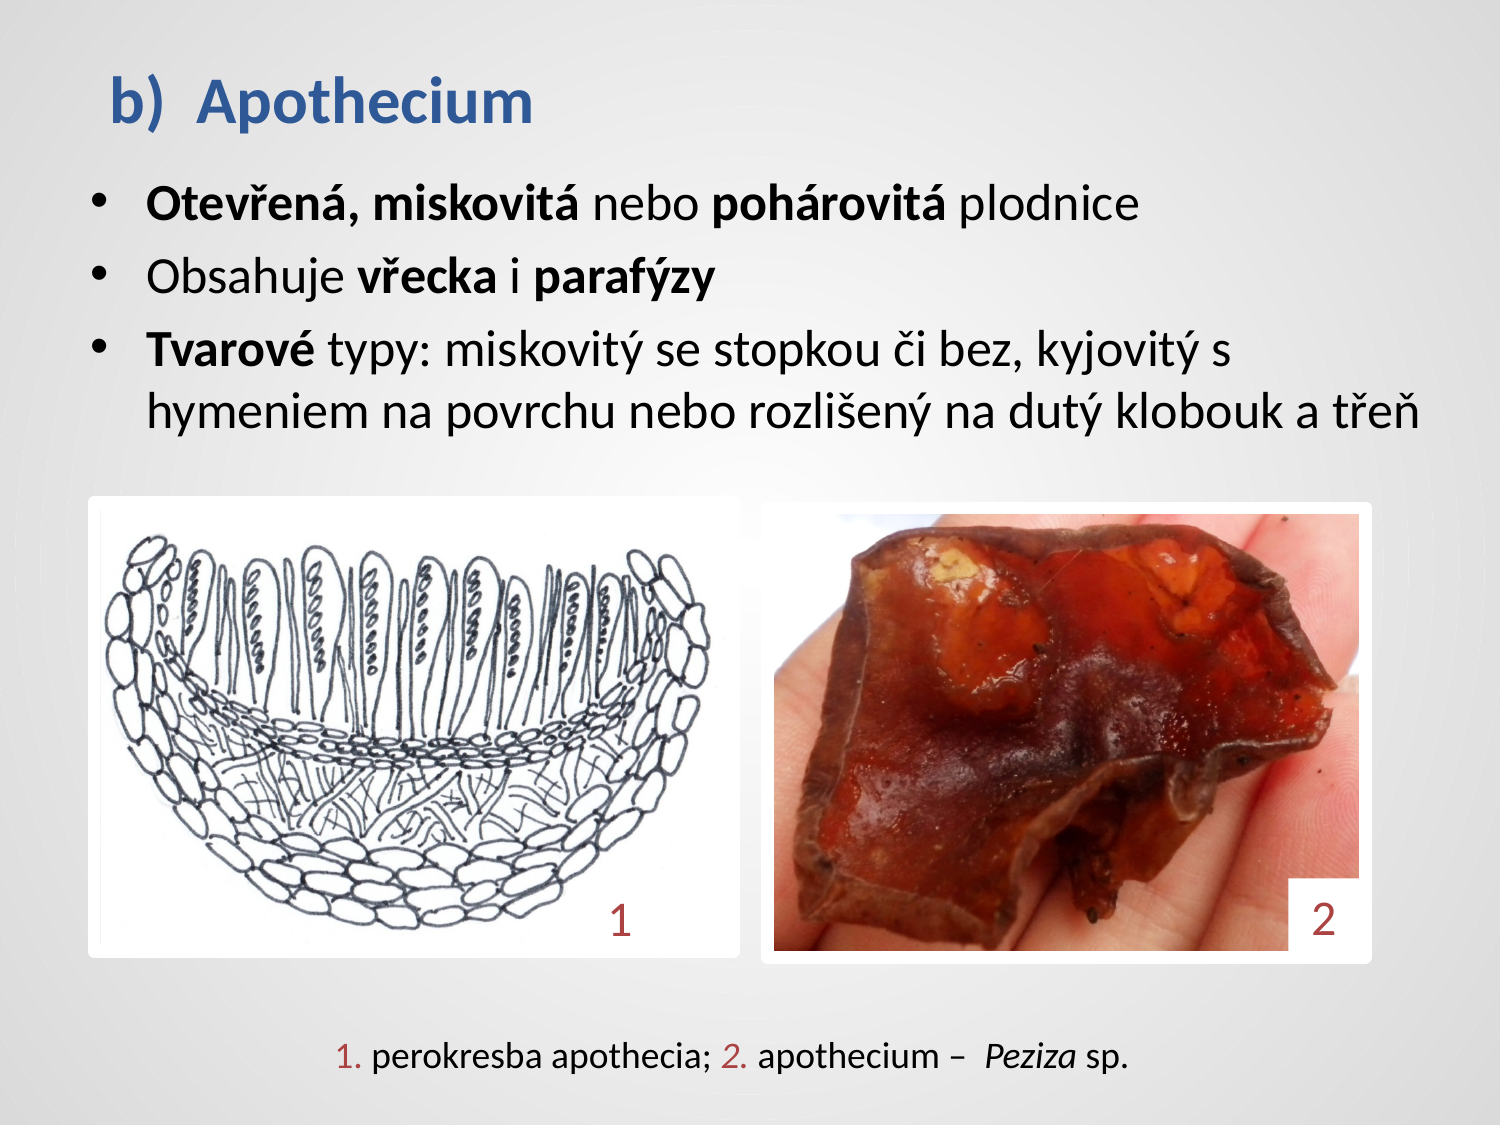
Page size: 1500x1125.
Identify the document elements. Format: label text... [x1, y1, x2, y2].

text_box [100, 508, 1360, 1101]
title b) Apothecium [94, 19, 1445, 145]
list Otevřená, miskovitá nebo pohárovitá plodnice Obsahuje vřecka i parafýzy Tvarové typy: miskovitý se stopkou či bez, kyjovitý s hymeniem na povrchu nebo rozlišený na dutý klobouk a třeň [75, 160, 1459, 992]
